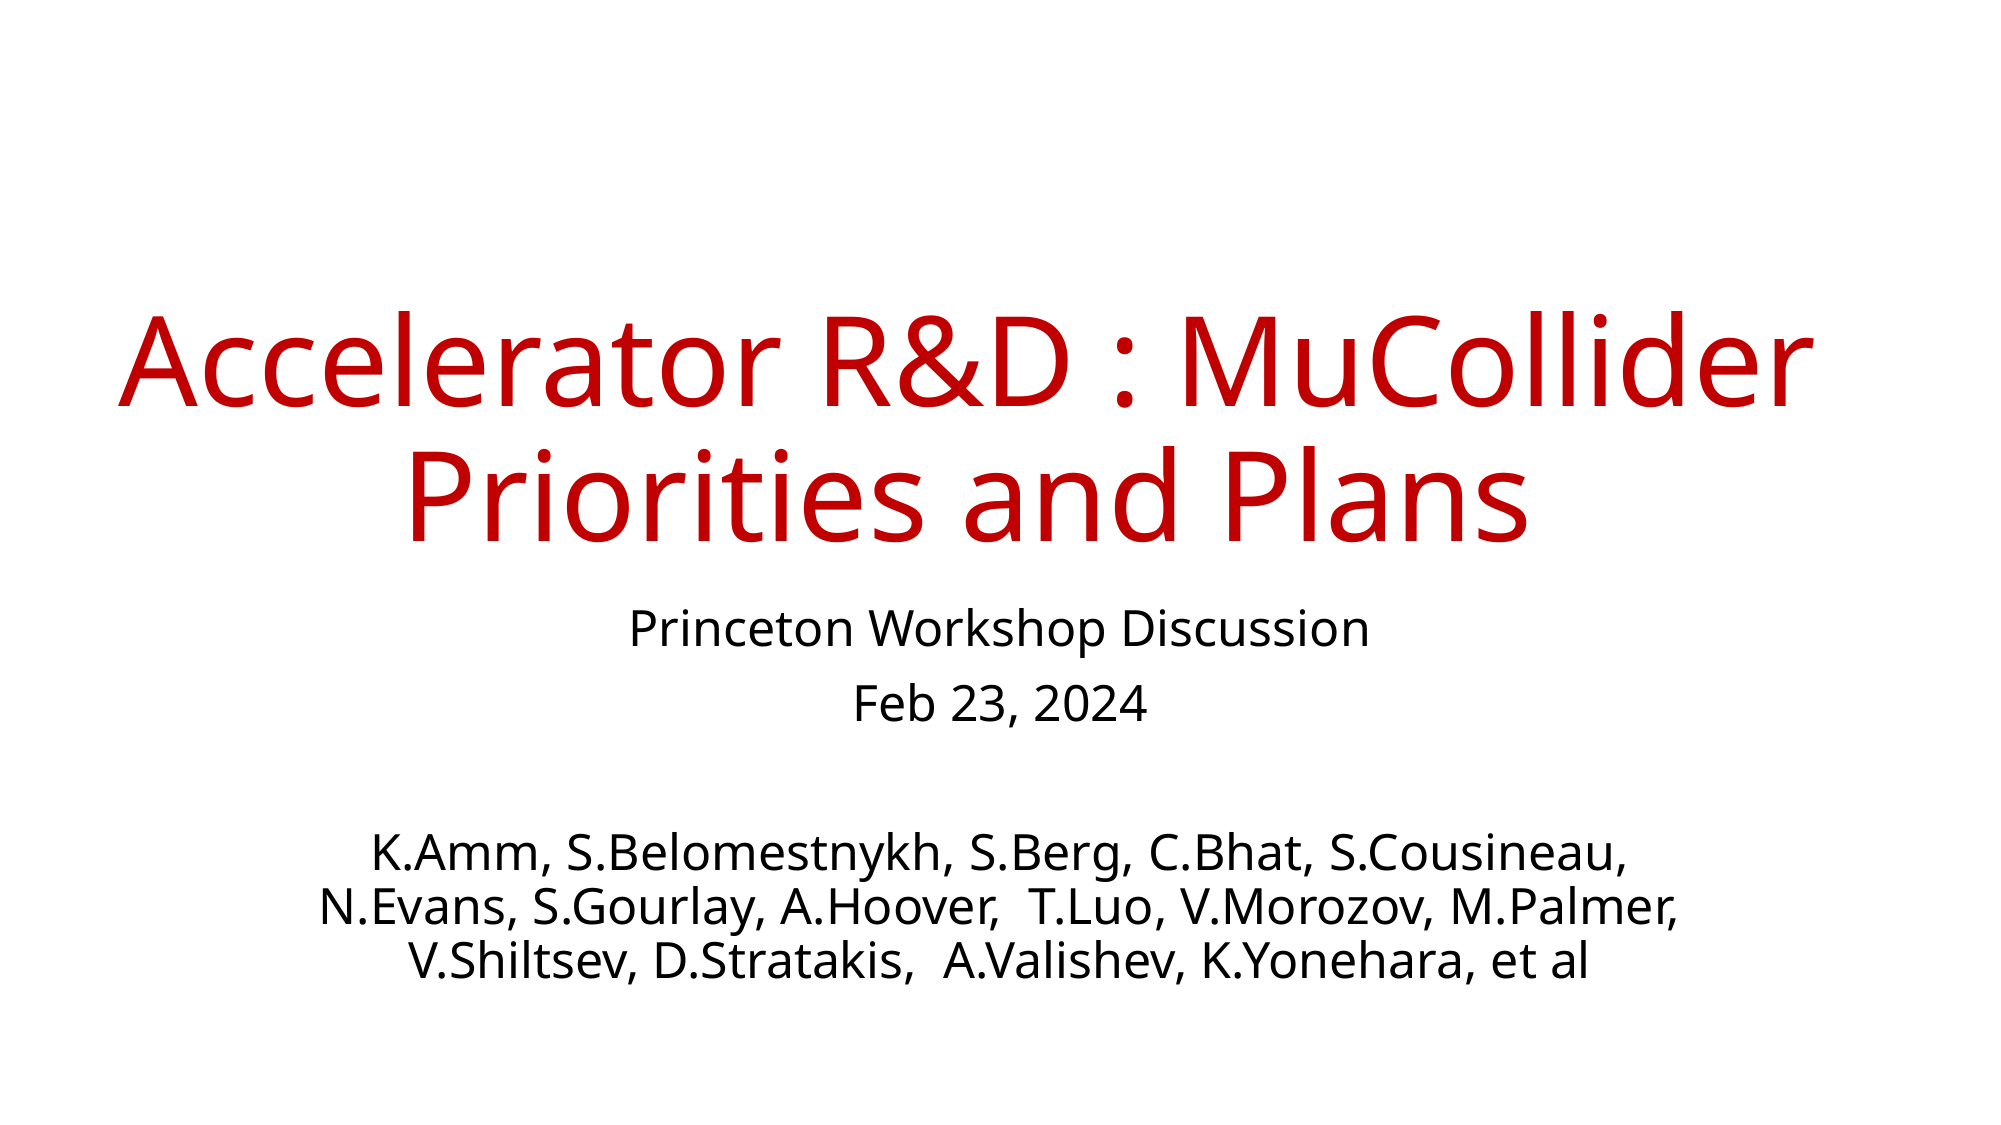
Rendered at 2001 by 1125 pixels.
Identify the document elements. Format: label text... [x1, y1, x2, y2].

title Accelerator R&D : MuCollider Priorities and Plans [80, 184, 1855, 576]
subtitle Princeton Workshop Discussion Feb 23, 2024 K.Amm, S.Belomestnykh, S.Berg, C.Bhat, S.Cousineau, N.Evans, S.Gourlay, A.Hoover, T.Luo, V.Morozov, M.Palmer, V.Shiltsev, D.Stratakis, A.Valishev, K.Yonehara, et al [249, 595, 1750, 1035]
